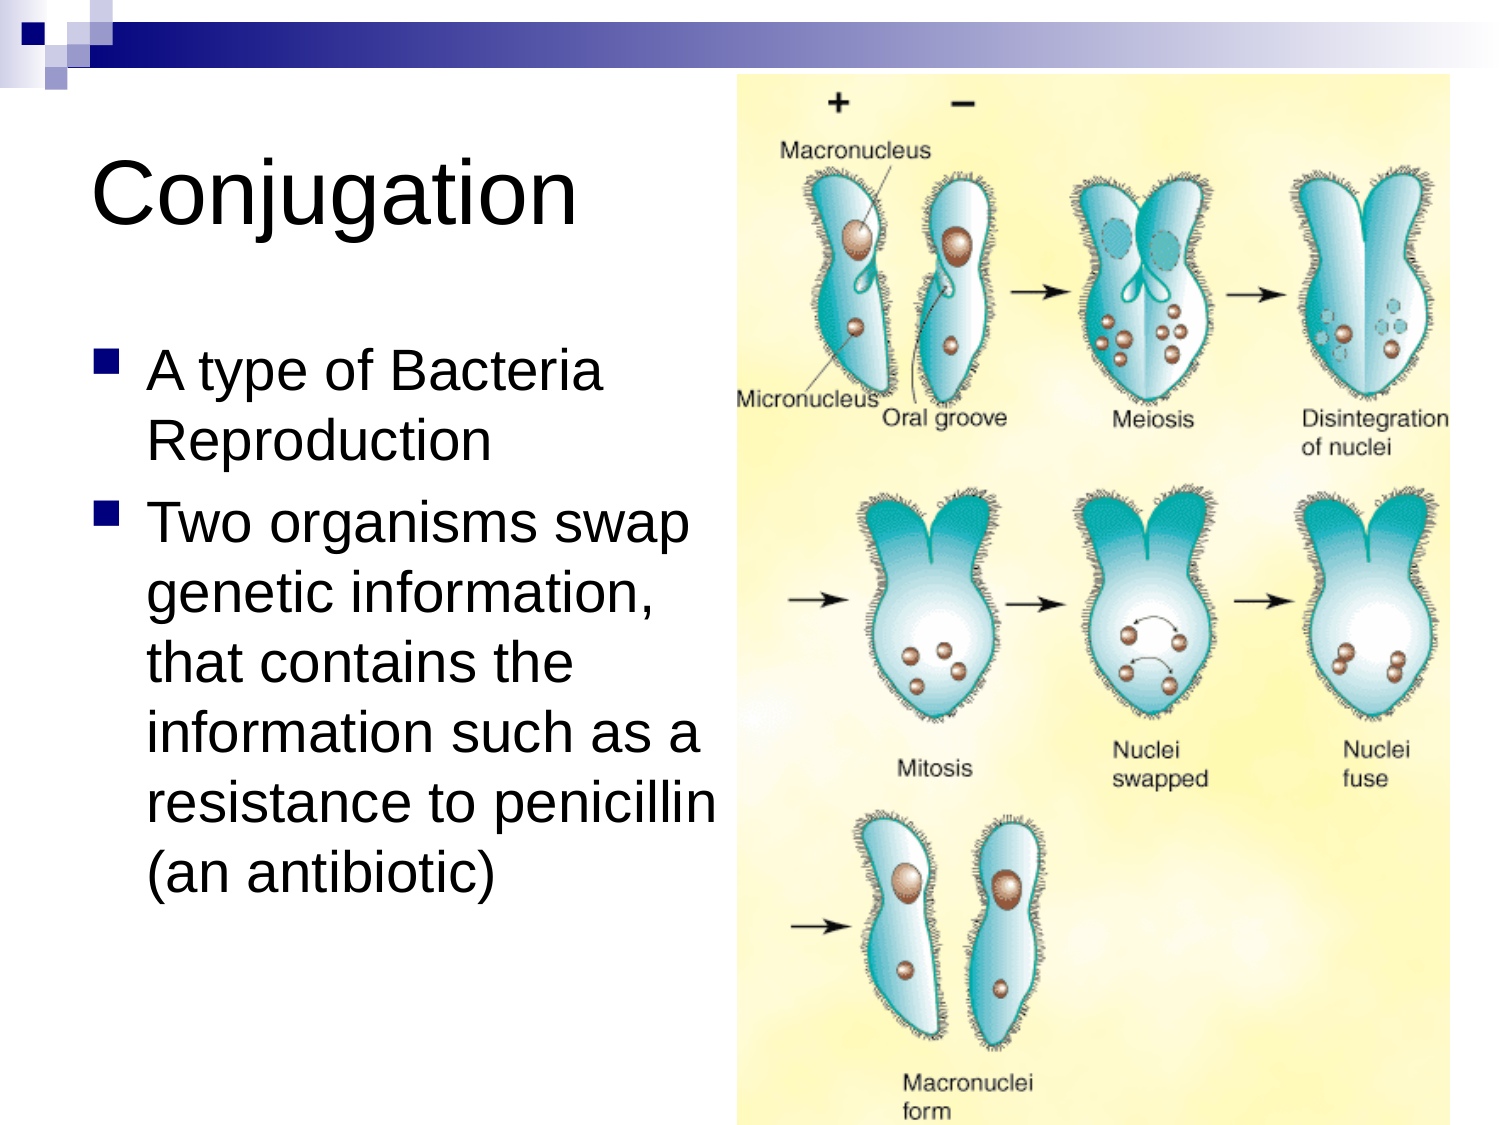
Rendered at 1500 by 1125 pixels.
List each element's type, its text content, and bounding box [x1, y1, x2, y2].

title Conjugation [75, 75, 737, 300]
list A type of Bacteria Reproduction Two organisms swap genetic information, that contains the information such as a resistance to penicillin (an antibiotic) [75, 324, 737, 963]
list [737, 74, 1450, 1125]
